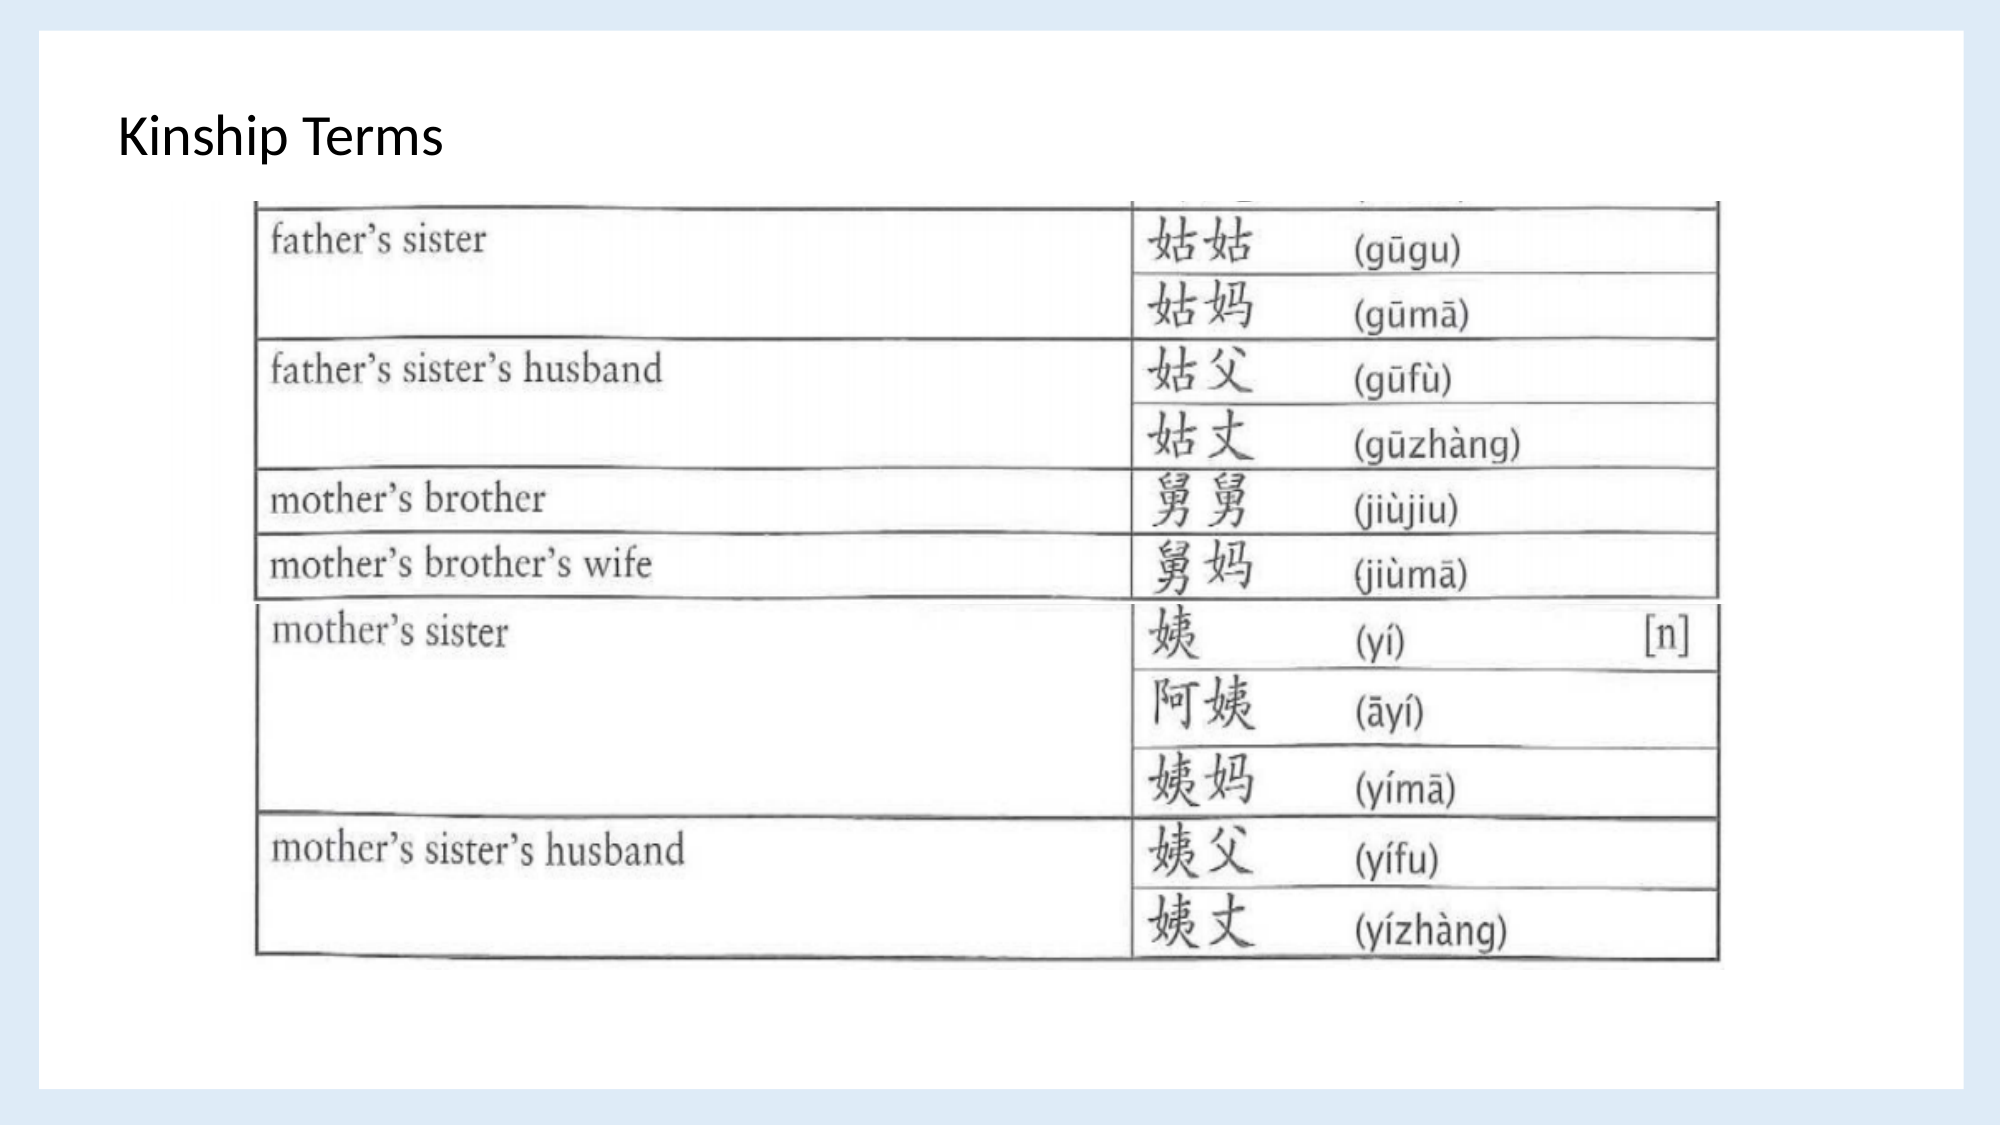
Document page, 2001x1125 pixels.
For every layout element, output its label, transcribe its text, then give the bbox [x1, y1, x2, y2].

text_box Kinship Terms [103, 90, 843, 175]
text_box [38, 30, 1965, 1090]
picture [171, 201, 1728, 970]
